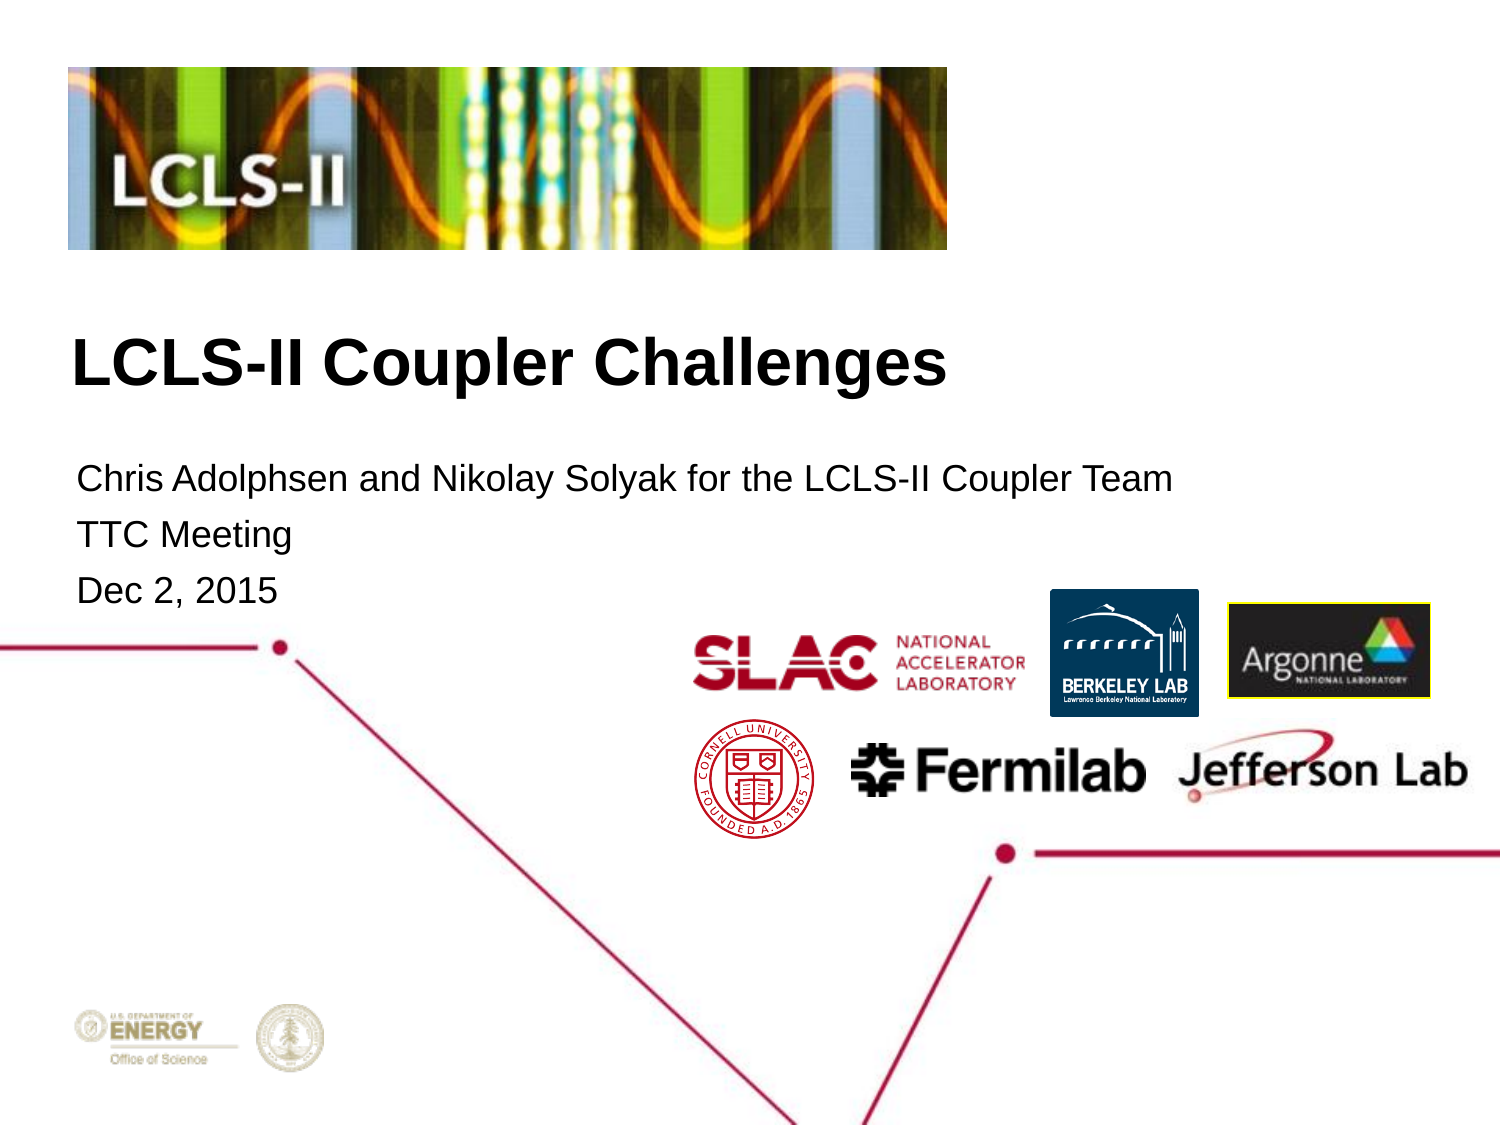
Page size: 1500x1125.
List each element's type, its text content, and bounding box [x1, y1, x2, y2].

title LCLS-II Coupler Challenges [71, 101, 1386, 399]
picture [0, 0, 1500, 1125]
subtitle Chris Adolphsen and Nikolay Solyak for the LCLS-II Coupler Team TTC Meeting Dec 2, 2015 [76, 449, 1387, 885]
